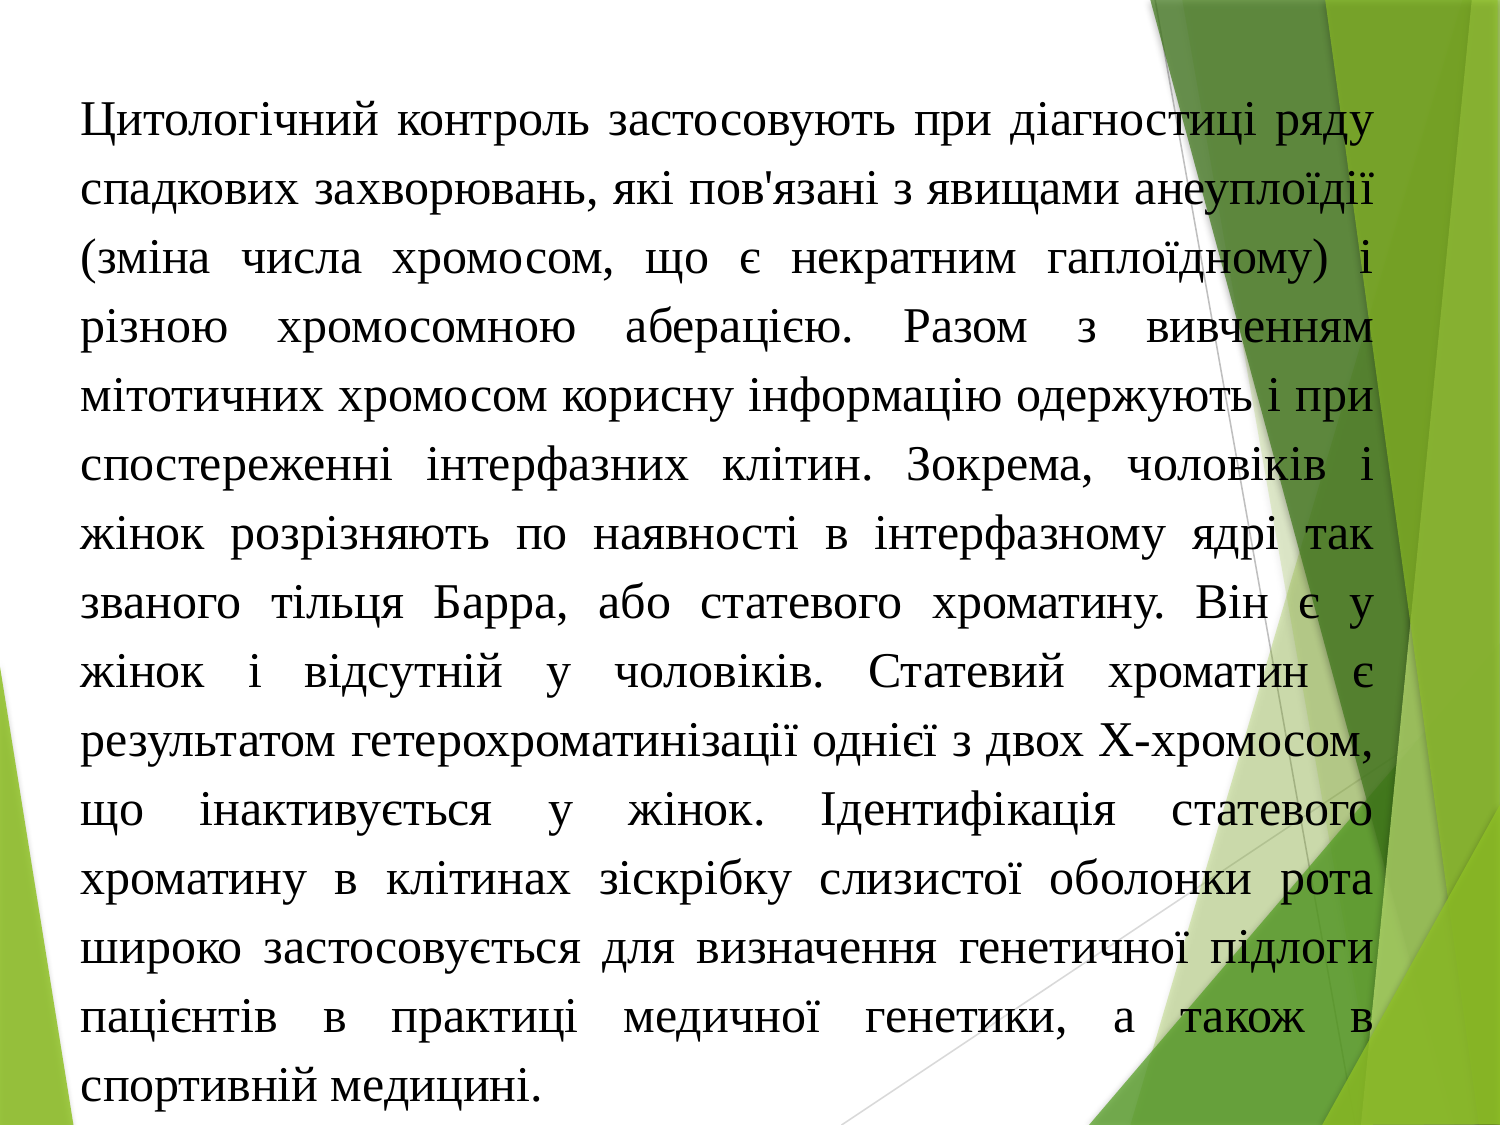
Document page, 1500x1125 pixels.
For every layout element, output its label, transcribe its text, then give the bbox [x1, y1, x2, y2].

text_box Цитологічний контроль застосовують при діагностиці ряду спадкових захворювань, які пов'язані з явищами анеуплоїдії (зміна числа хромосом, що є некратним гаплоїдному) і різною хромосомною аберацією. Разом з вивченням мітотичних хромосом корисну інформацію одержують і при спостереженні інтерфазних клітин. Зокрема, чоловіків і жінок розрізняють по наявності в інтерфазному ядрі так званого тільця Барра, або статевого хроматину. Він є у жінок і відсутній у чоловіків. Статевий хроматин є результатом гетерохроматинізації однієї з двох Х-хромосом, що інактивується у жінок. Ідентифікація статевого хроматину в клітинах зіскрібку слизистої оболонки рота широко застосовується для визначення генетичної підлоги пацієнтів в практиці медичної генетики, а також в спортивній медицині. [66, 69, 1390, 1119]
